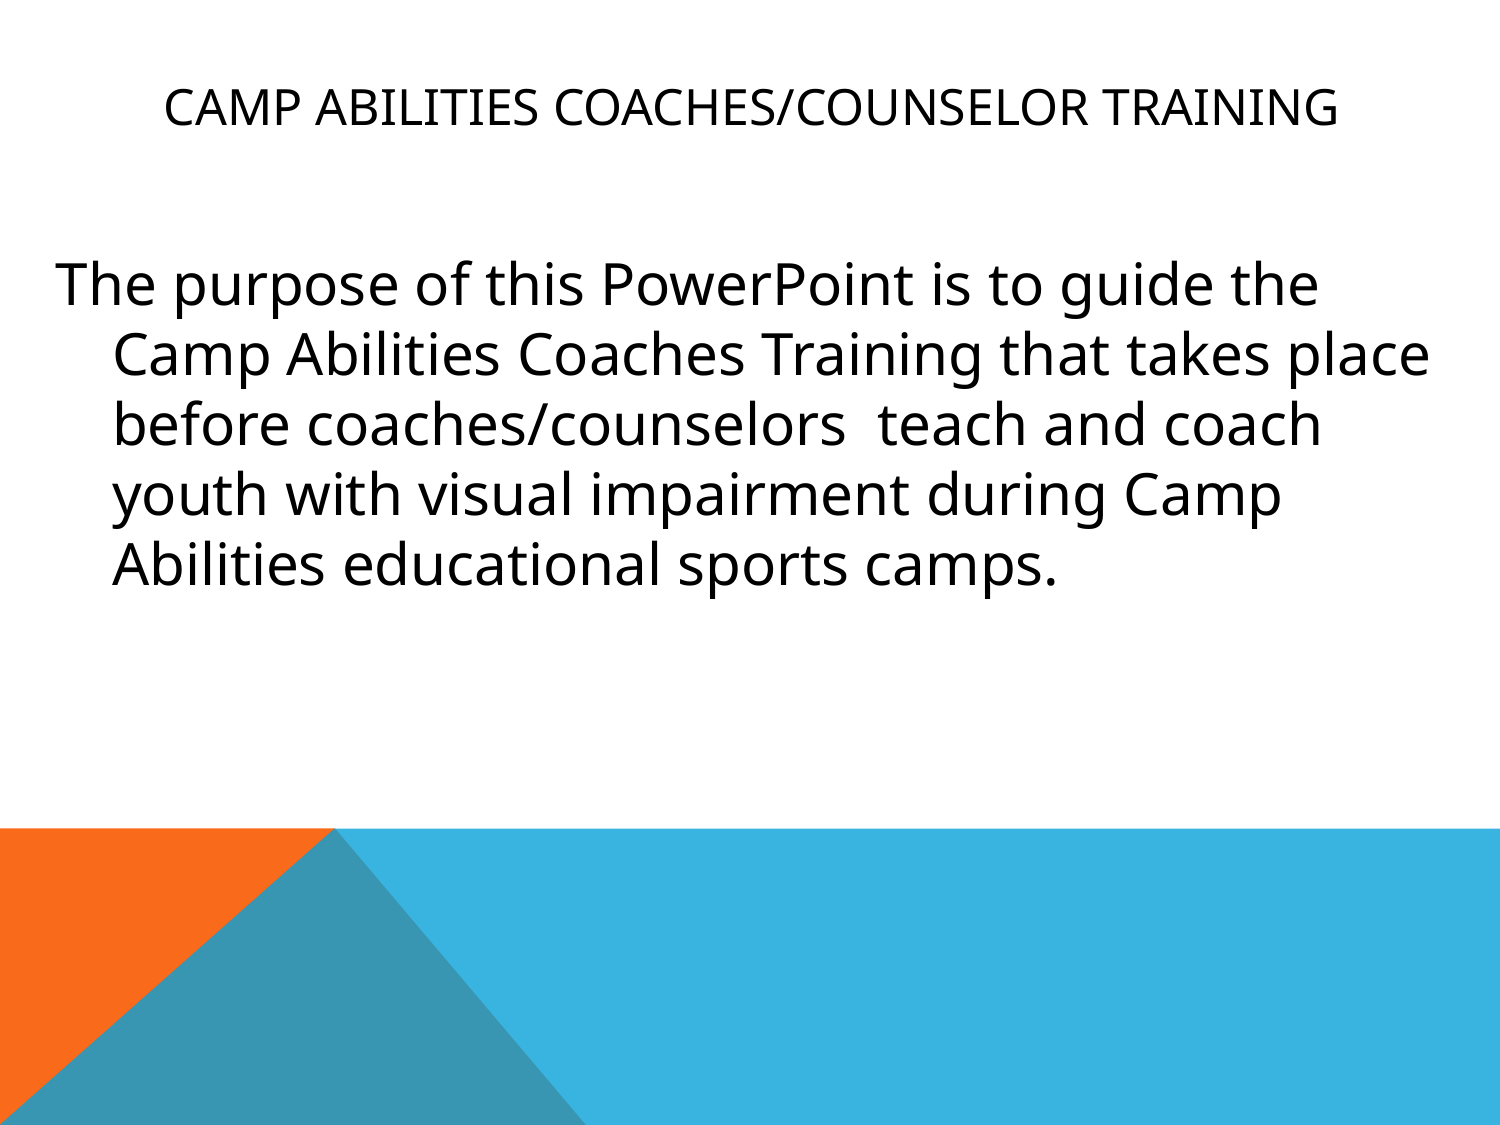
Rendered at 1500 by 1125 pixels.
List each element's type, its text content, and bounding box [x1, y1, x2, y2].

title Camp Abilities Coaches/Counselor training [135, 60, 1369, 150]
list The purpose of this PowerPoint is to guide the Camp Abilities Coaches Training that takes place before coaches/counselors teach and coach youth with visual impairment during Camp Abilities educational sports camps. [40, 239, 1463, 827]
